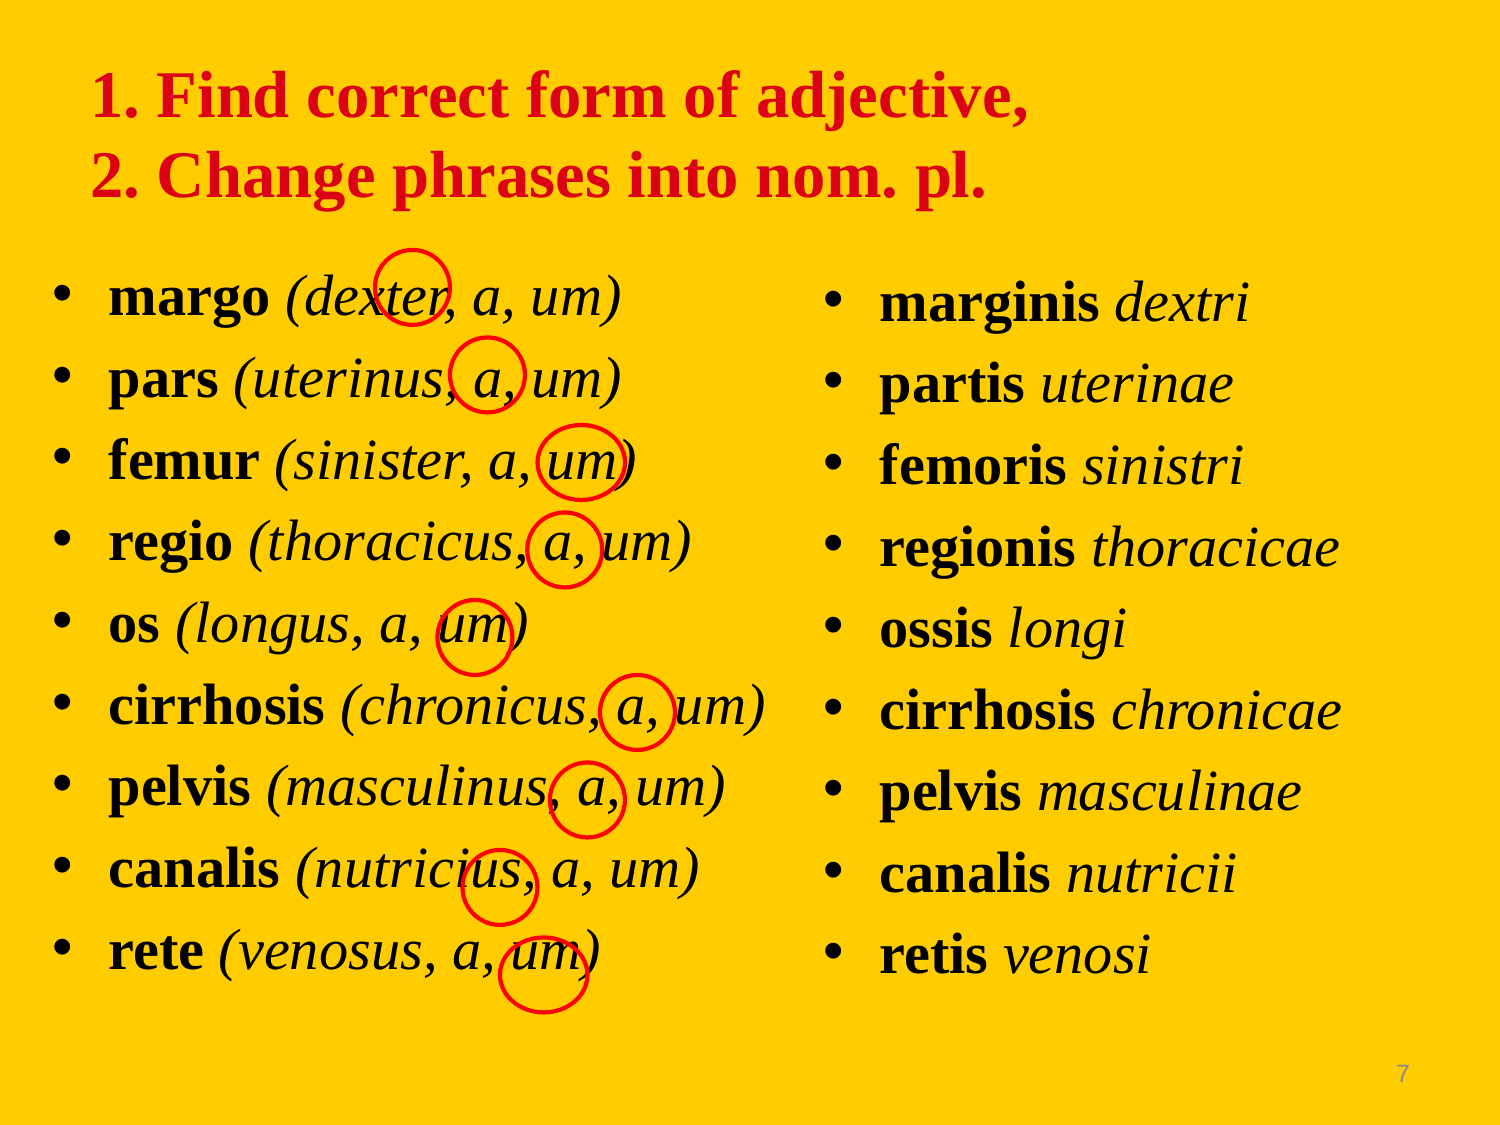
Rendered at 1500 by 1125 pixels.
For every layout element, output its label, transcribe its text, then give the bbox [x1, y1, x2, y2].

list margo (dexter, a, um) pars (uterinus, a, um) femur (sinister, a, um) regio (thoracicus, a, um) os (longus, a, um) cirrhosis (chronicus, a, um) pelvis (masculinus, a, um) canalis (nutricius, a, um) rete (venosus, a, um) [37, 249, 1463, 1050]
text_box [460, 847, 540, 928]
text_box [525, 510, 605, 590]
title 1. Find correct form of adjective, 2. Change phrases into nom. pl. [75, 37, 1425, 225]
text_box [372, 247, 453, 328]
text_box [597, 672, 678, 753]
slide_number 7 [1074, 1056, 1425, 1103]
text_box [435, 597, 515, 678]
text_box [497, 935, 590, 1015]
text_box [535, 422, 628, 503]
text_box marginis dextri partis uterinae femoris sinistri regionis thoracicae ossis longi cirrhosis chronicae pelvis masculinae canalis nutricii retis venosi [808, 255, 1500, 1056]
text_box [547, 760, 628, 840]
text_box [447, 335, 528, 415]
